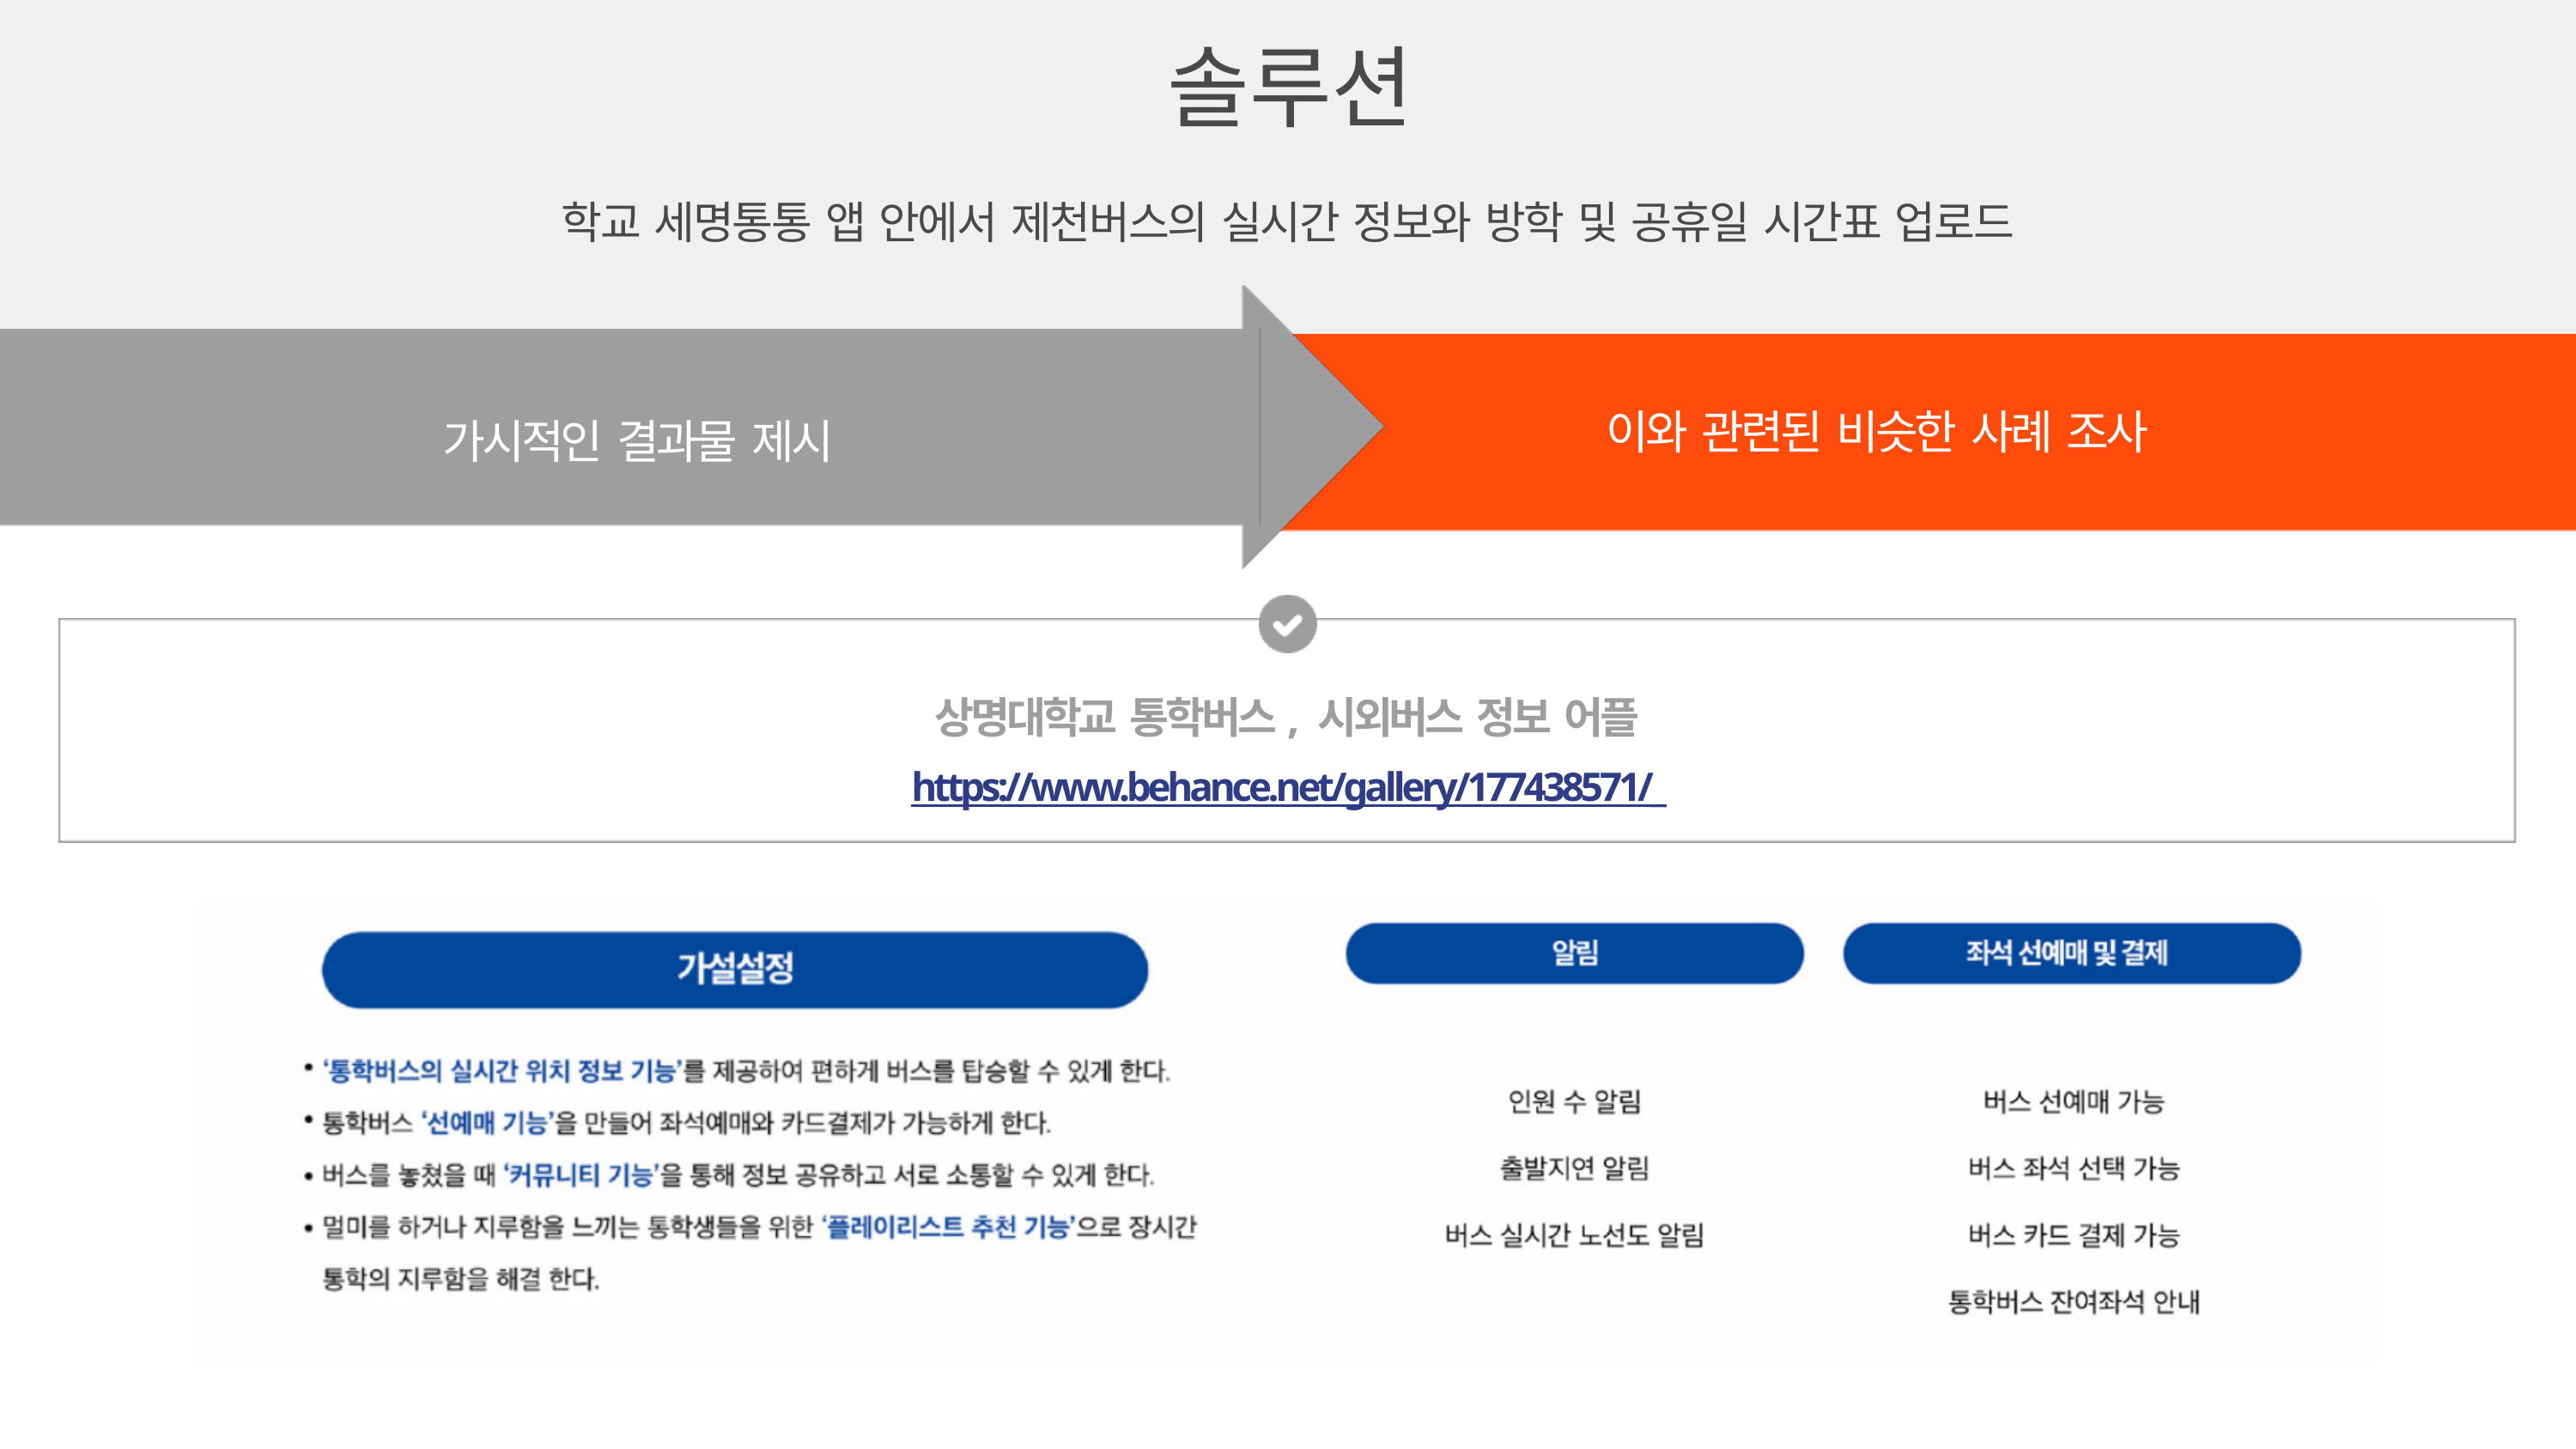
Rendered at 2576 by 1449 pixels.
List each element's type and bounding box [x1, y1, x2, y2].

picture [58, 595, 2518, 843]
picture [0, 0, 2576, 567]
picture [194, 895, 2382, 1373]
